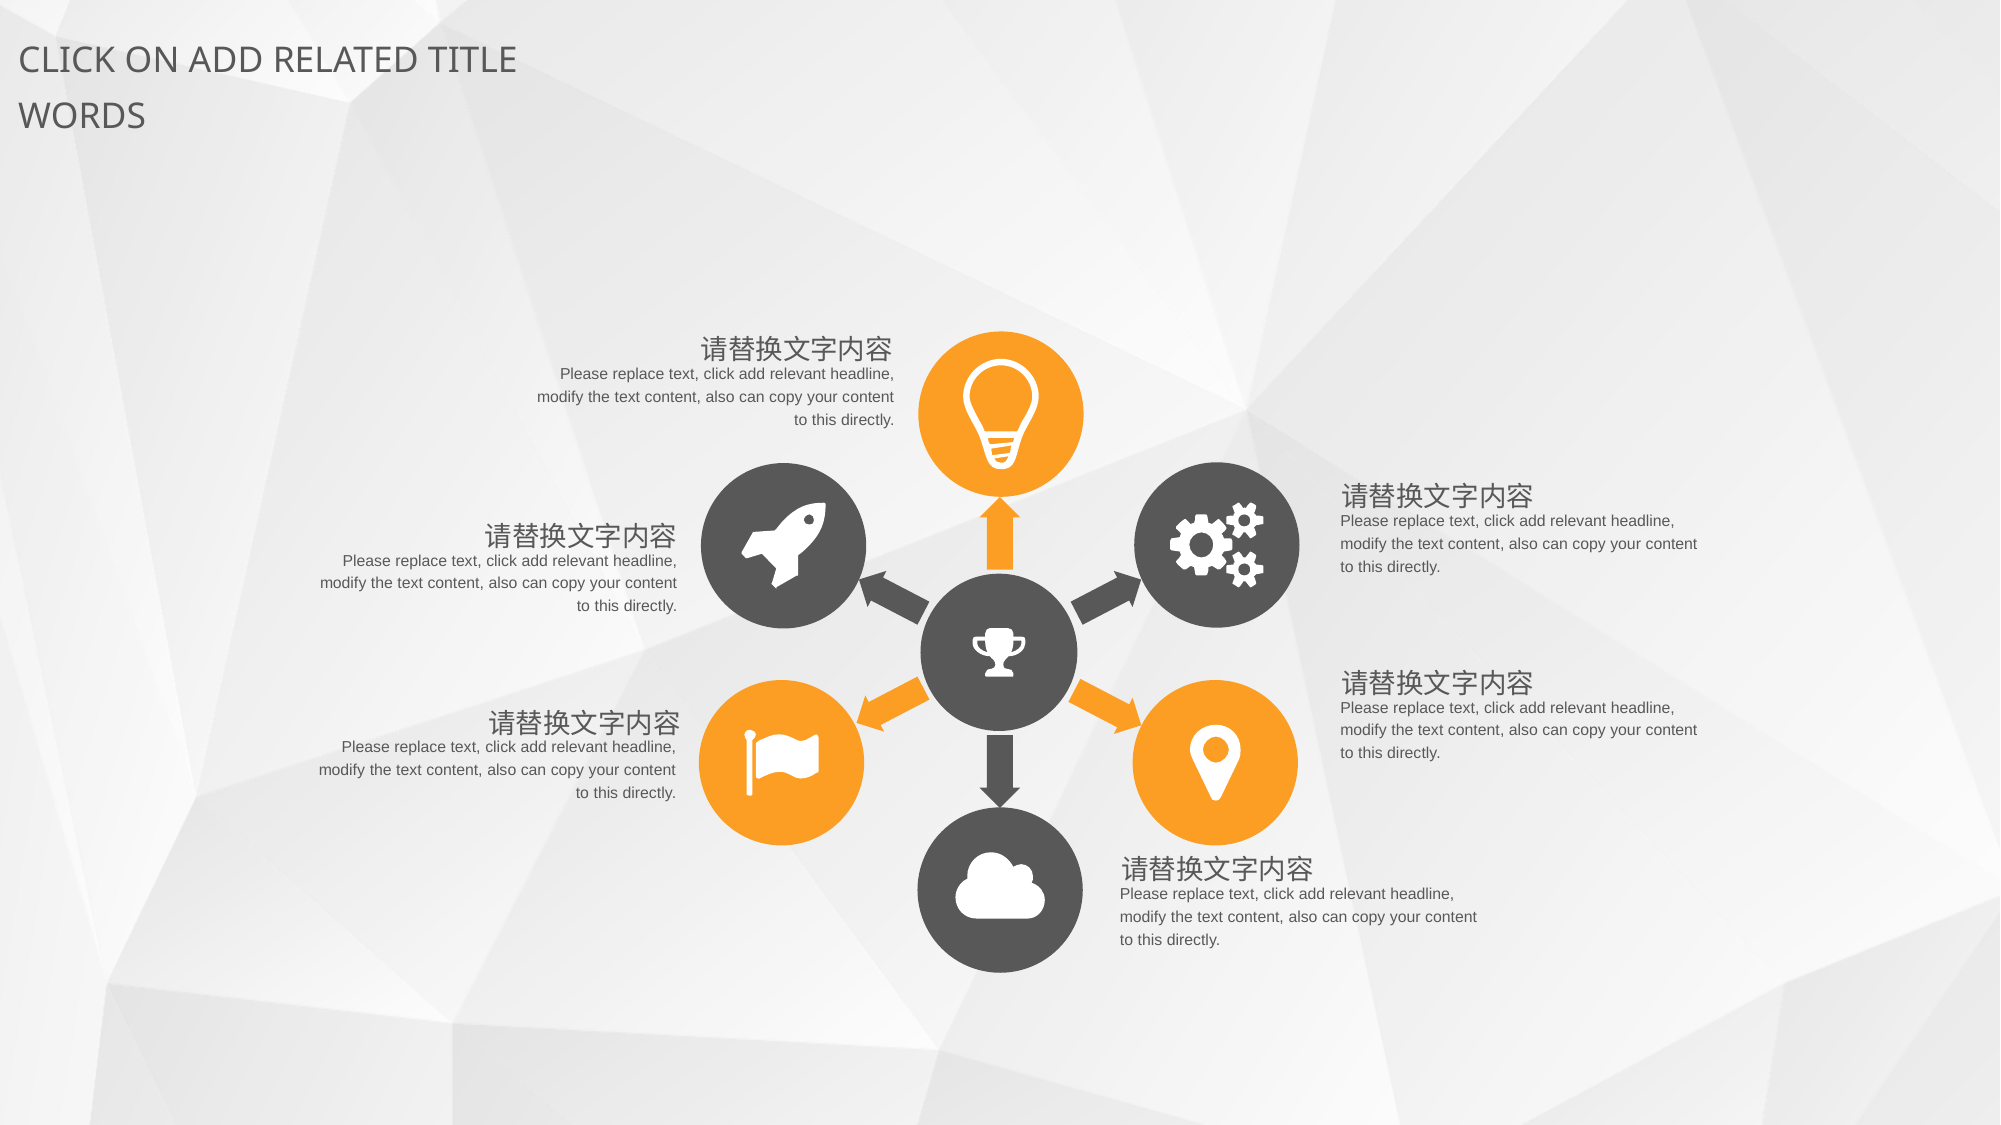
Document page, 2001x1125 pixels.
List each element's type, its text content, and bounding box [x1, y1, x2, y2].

text_box [979, 735, 1021, 807]
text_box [1340, 659, 1713, 761]
text_box [1078, 678, 1132, 734]
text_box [1132, 679, 1298, 845]
picture [0, 0, 2000, 1125]
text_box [523, 325, 895, 427]
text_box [1340, 472, 1713, 574]
text_box [979, 497, 1021, 570]
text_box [1120, 845, 1493, 947]
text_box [918, 331, 1084, 497]
text_box [1078, 570, 1134, 625]
text_box [865, 676, 920, 732]
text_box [920, 573, 1078, 731]
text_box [917, 807, 1083, 973]
text_box CLICK ON ADD RELATED TITLE WORDS [3, 17, 564, 143]
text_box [305, 698, 683, 800]
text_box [698, 679, 865, 846]
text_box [306, 512, 679, 614]
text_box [700, 463, 867, 629]
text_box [1134, 462, 1300, 628]
text_box [867, 570, 920, 625]
